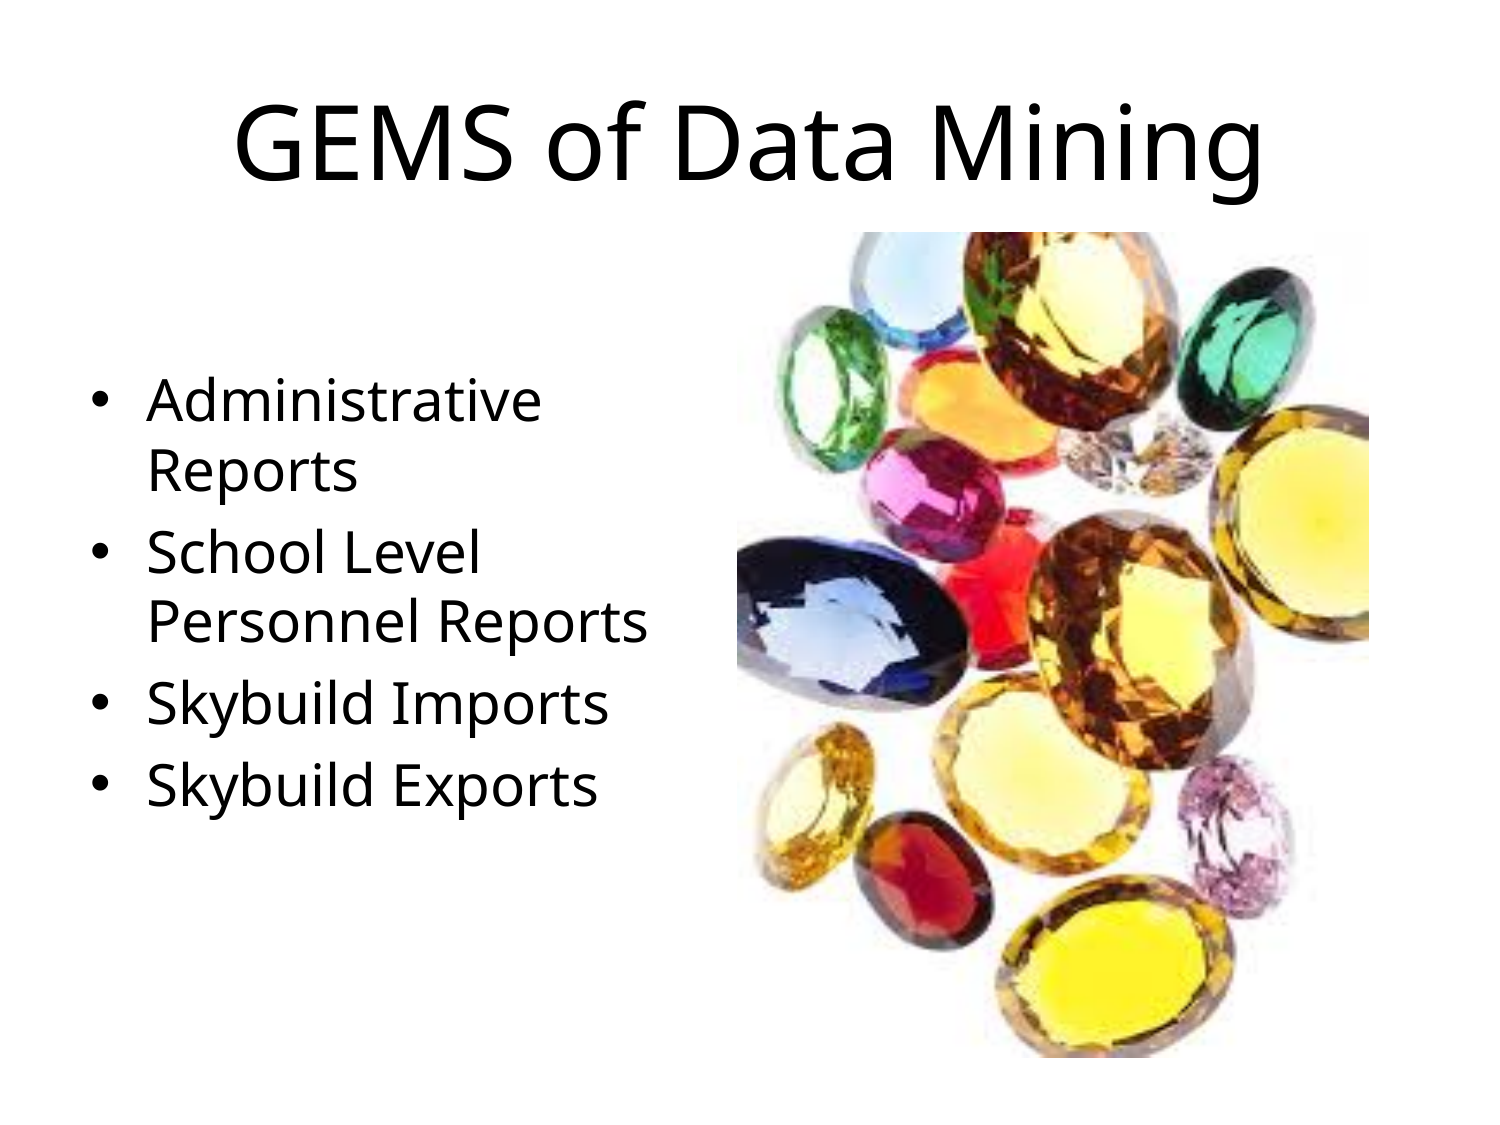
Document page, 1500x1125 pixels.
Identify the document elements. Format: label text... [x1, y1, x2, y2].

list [737, 232, 1369, 1061]
title GEMS of Data Mining [75, 45, 1425, 233]
list Administrative Reports School Level Personnel Reports Skybuild Imports Skybuild Exports [75, 355, 732, 982]
